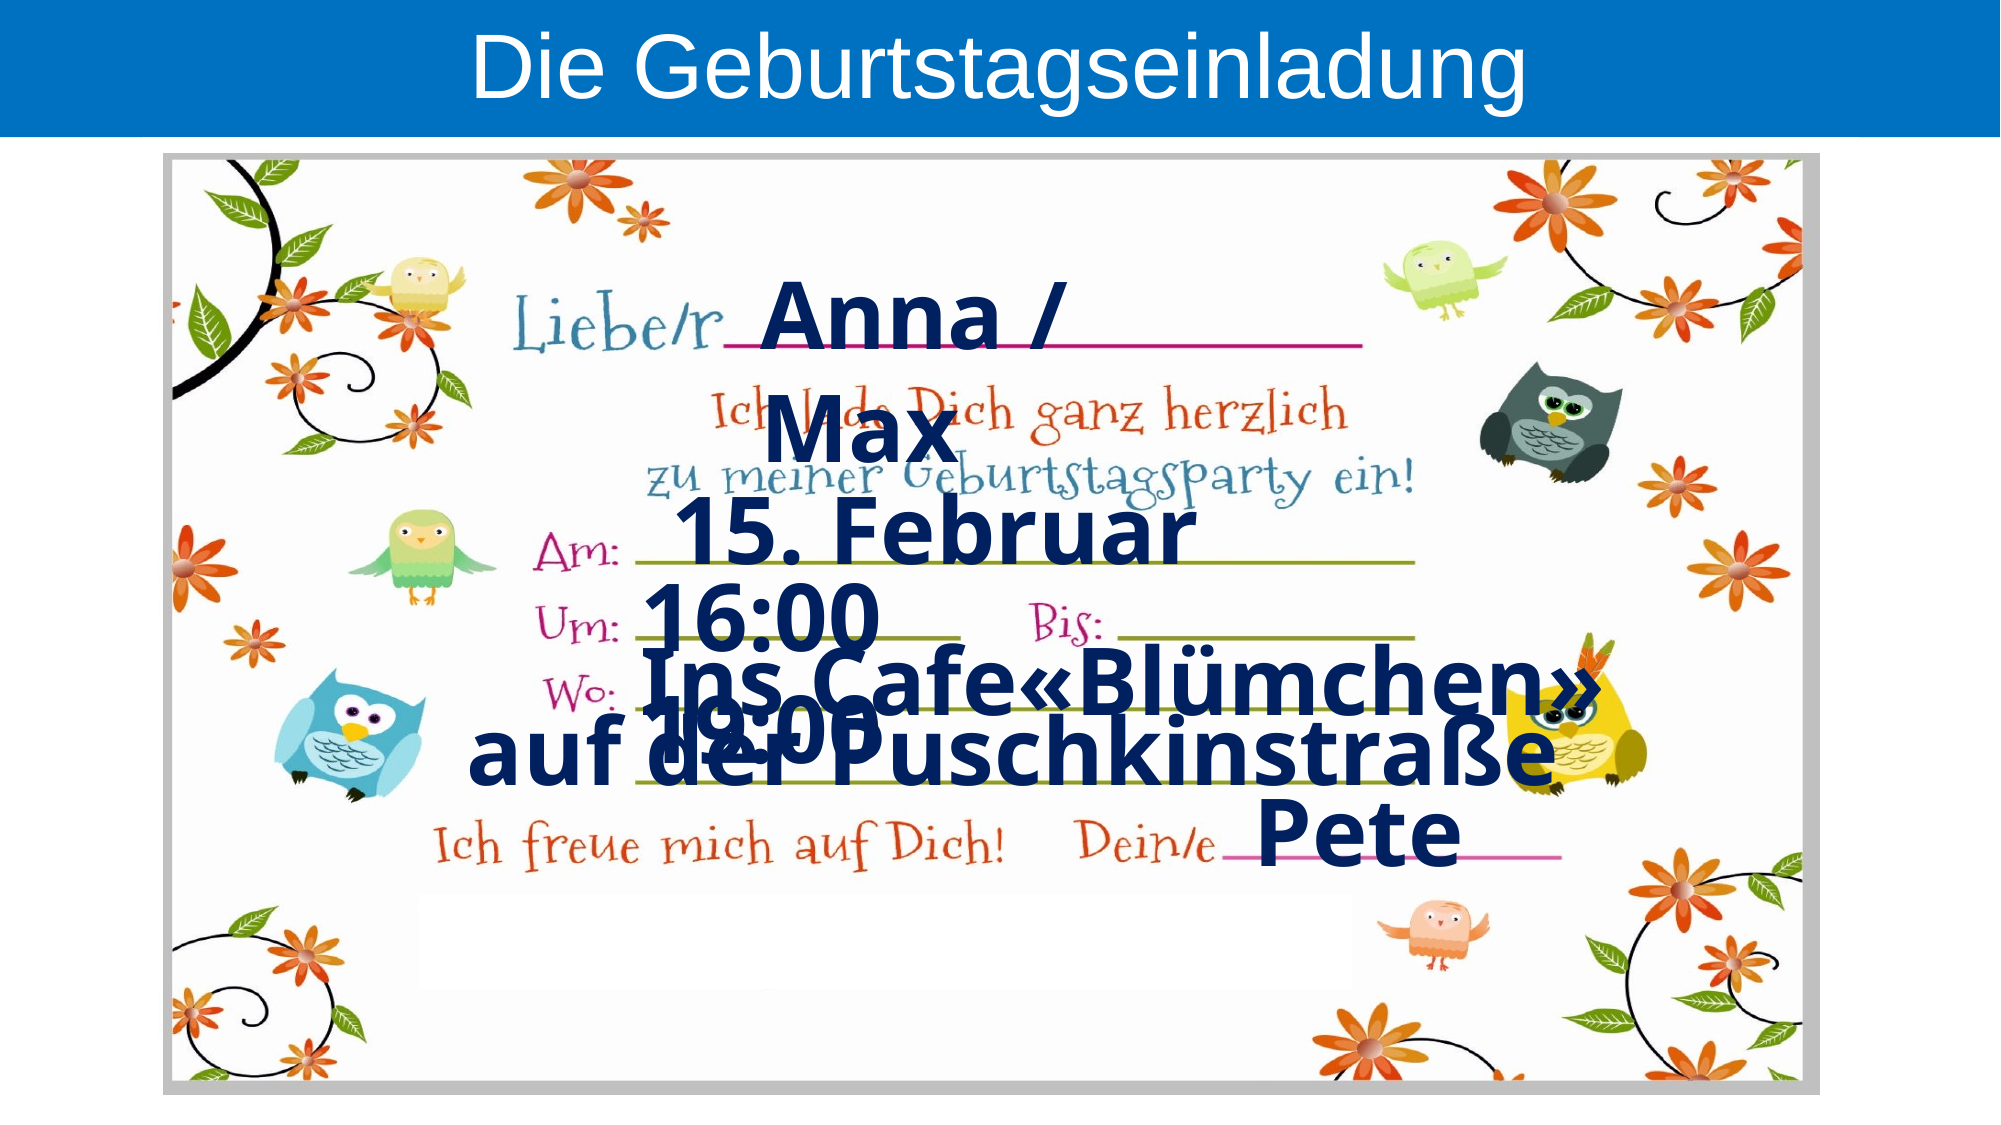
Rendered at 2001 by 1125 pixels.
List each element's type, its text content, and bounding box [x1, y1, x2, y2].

title Die Geburtstagseinladung [0, 0, 2000, 138]
picture [143, 137, 1859, 1125]
